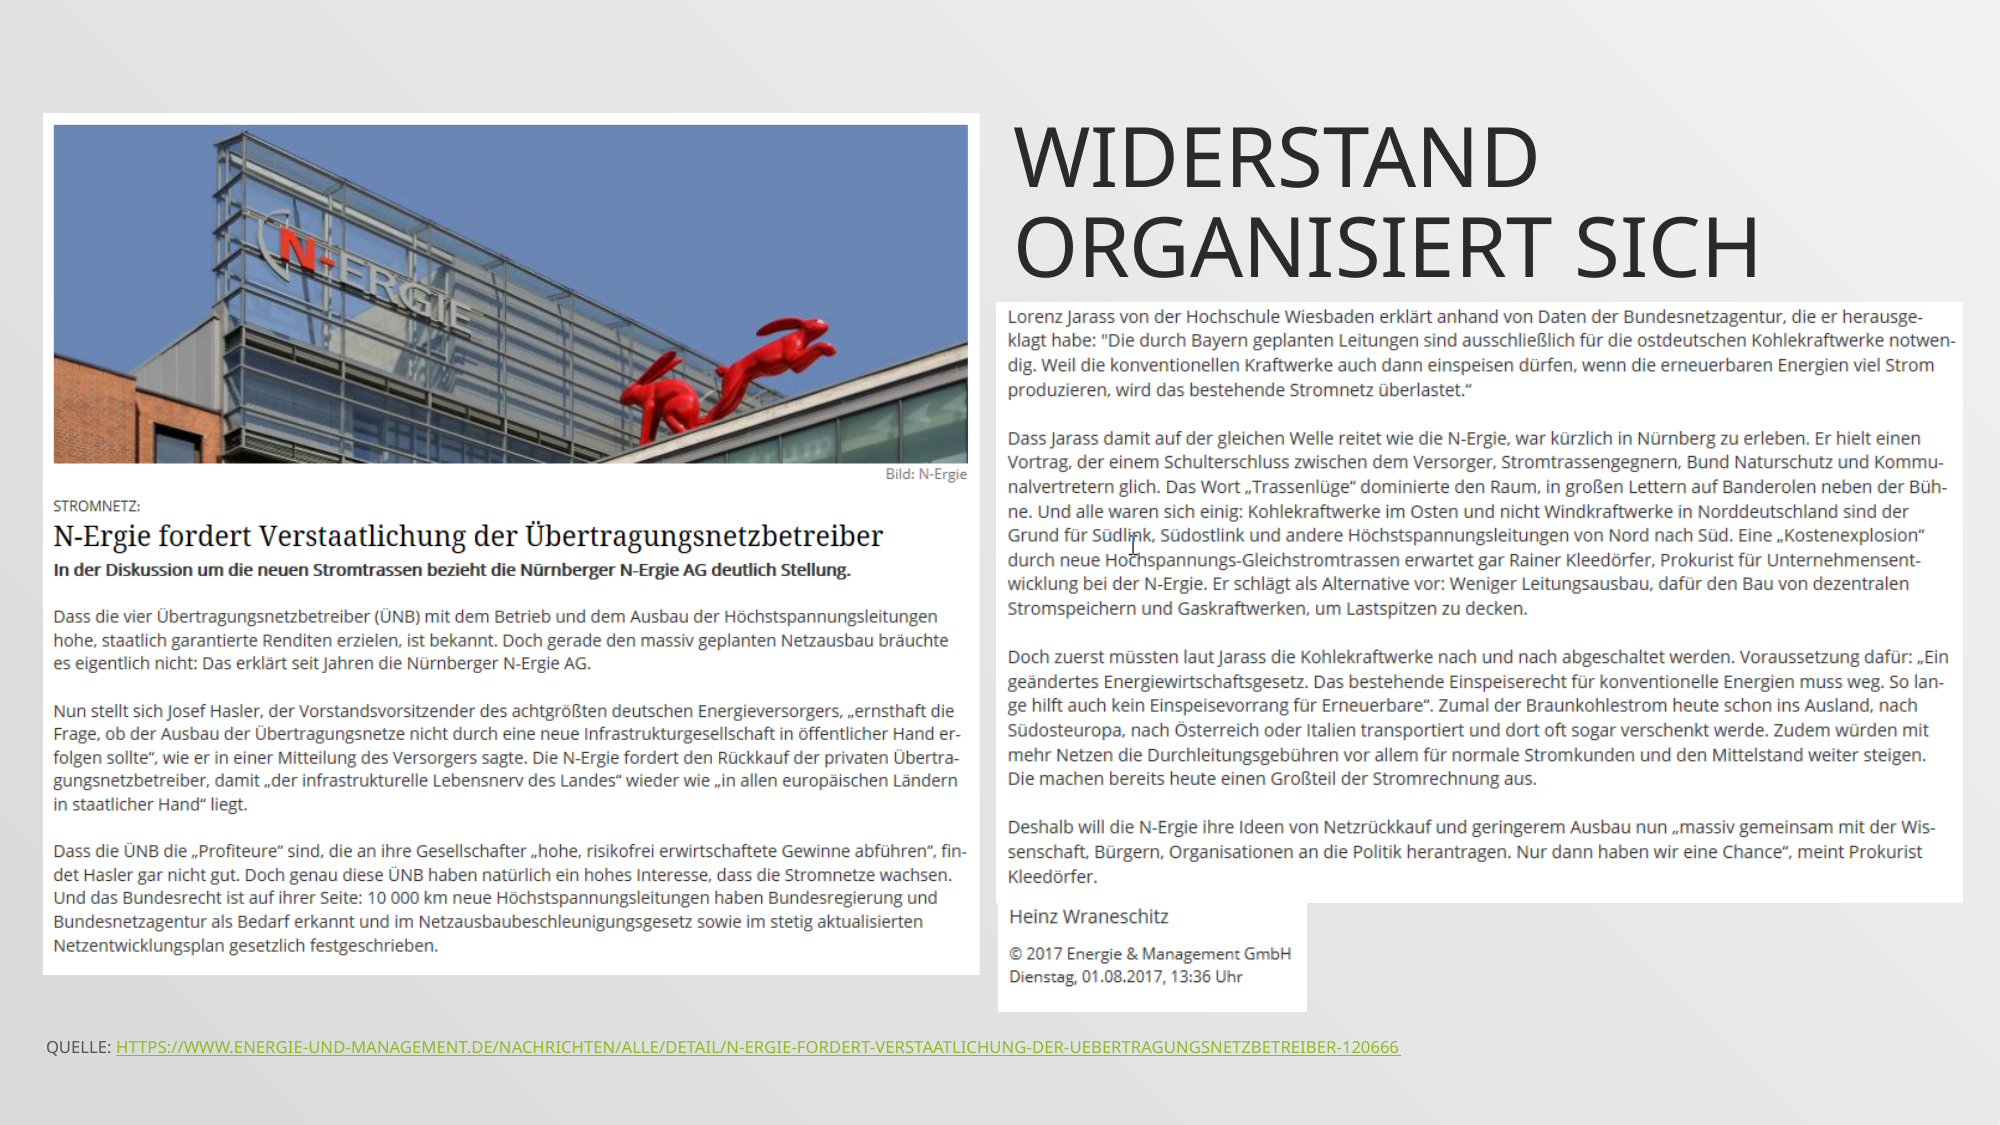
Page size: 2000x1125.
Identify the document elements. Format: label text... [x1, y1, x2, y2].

picture [996, 302, 1963, 1012]
picture [42, 113, 980, 976]
title Widerstand organisiert sich [998, 85, 1964, 302]
footer Quelle: https://www.energie-und-management.de/nachrichten/alle/detail/n-ergie-fordert-verstaatlichung-der-uebertragungsnetzbetreiber-120666 [31, 1034, 1719, 1083]
